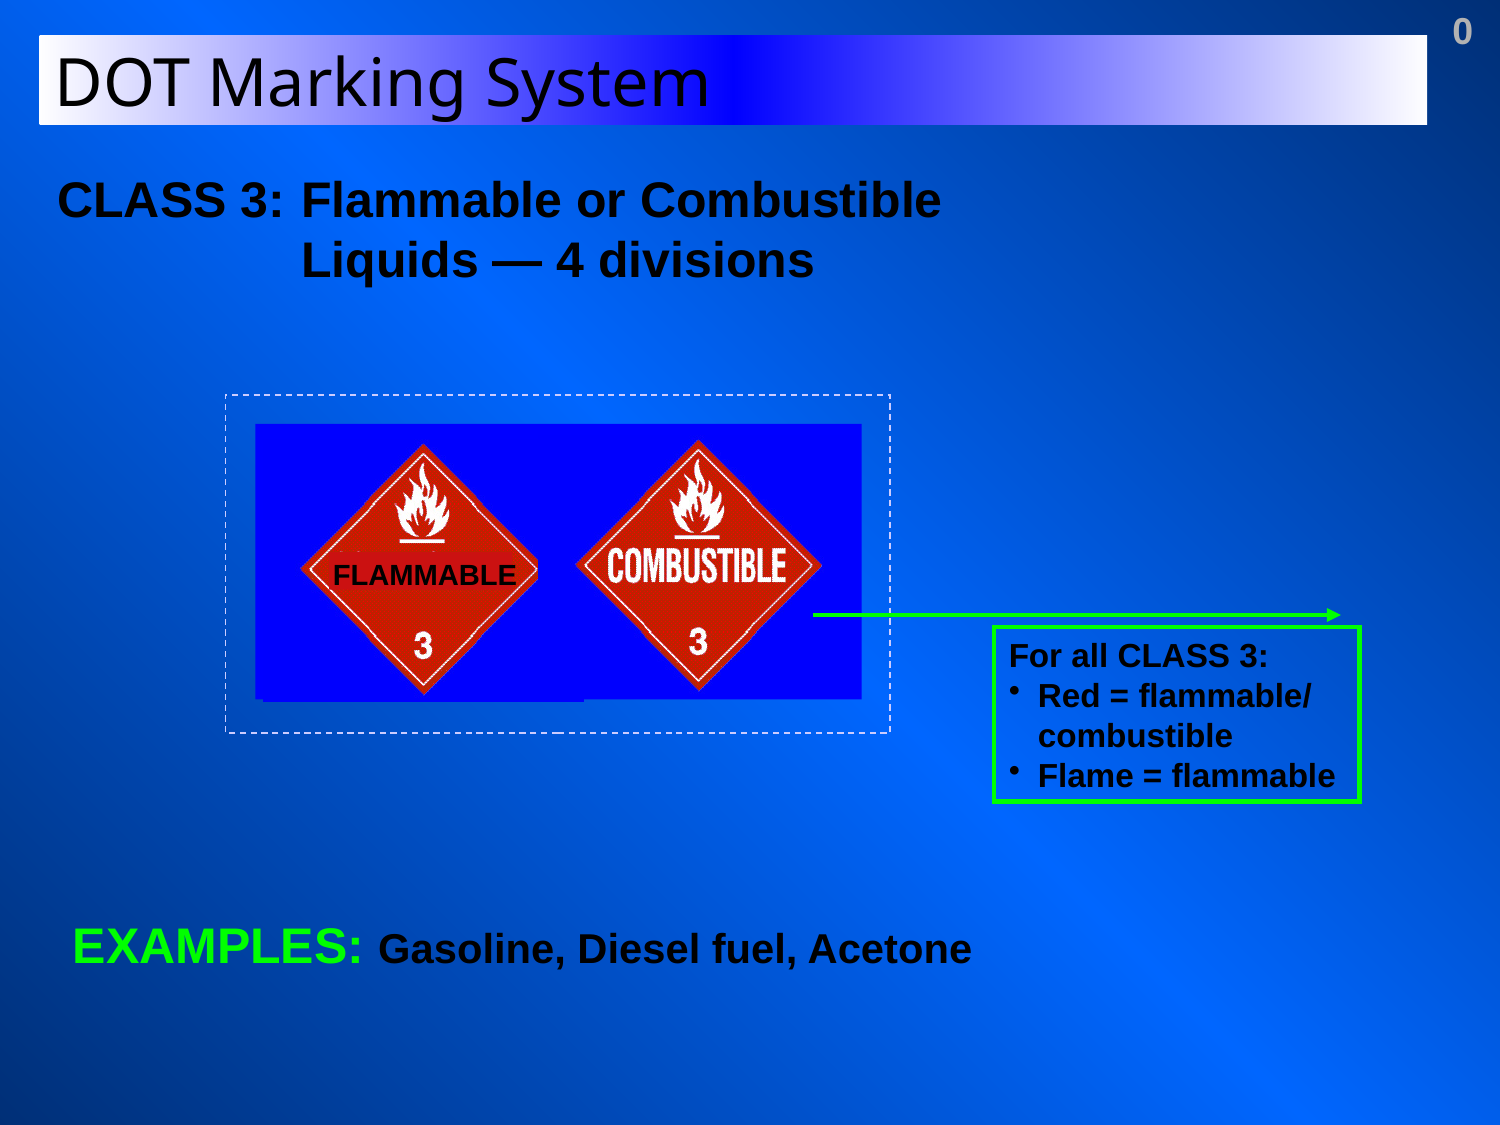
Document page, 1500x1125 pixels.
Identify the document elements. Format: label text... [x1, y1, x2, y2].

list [537, 435, 859, 699]
text_box CLASS 3: Flammable or Combustible Liquids — 4 divisions [42, 159, 984, 295]
text_box [225, 395, 891, 734]
text_box For all CLASS 3: Red = flammable/ combustible Flame = flammable [994, 627, 1360, 802]
text_box 0 [1437, 0, 1484, 60]
text_box For all CLASS 3: Red = flammable/ combustible Flame = flammable [863, 608, 1341, 622]
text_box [262, 439, 535, 703]
text_box DOT Marking System [39, 35, 1428, 125]
text_box EXAMPLES: Gasoline, Diesel fuel, Acetone [58, 906, 1435, 981]
